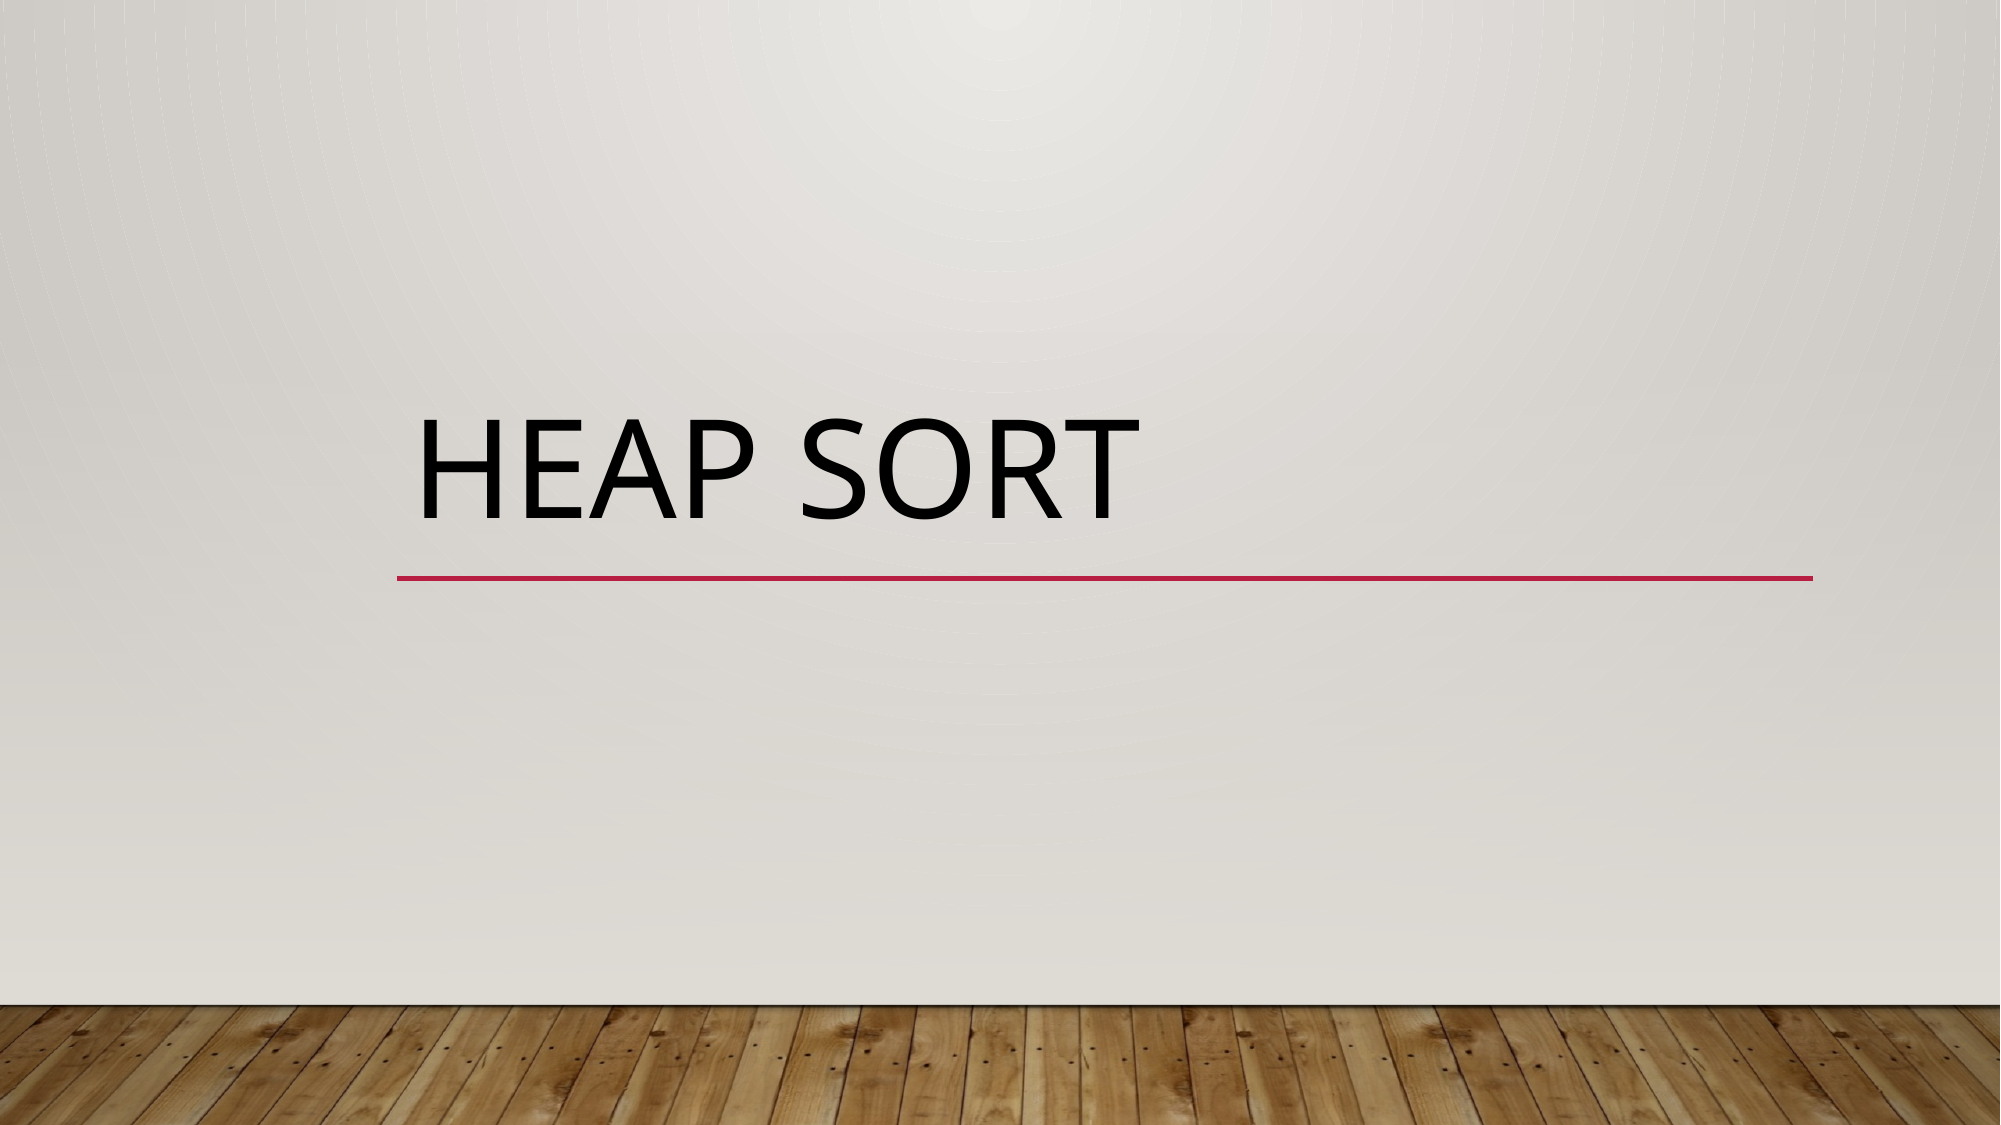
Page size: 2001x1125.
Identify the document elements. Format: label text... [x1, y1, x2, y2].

title Heap Sort [396, 131, 1814, 549]
picture [0, 1005, 2000, 1125]
